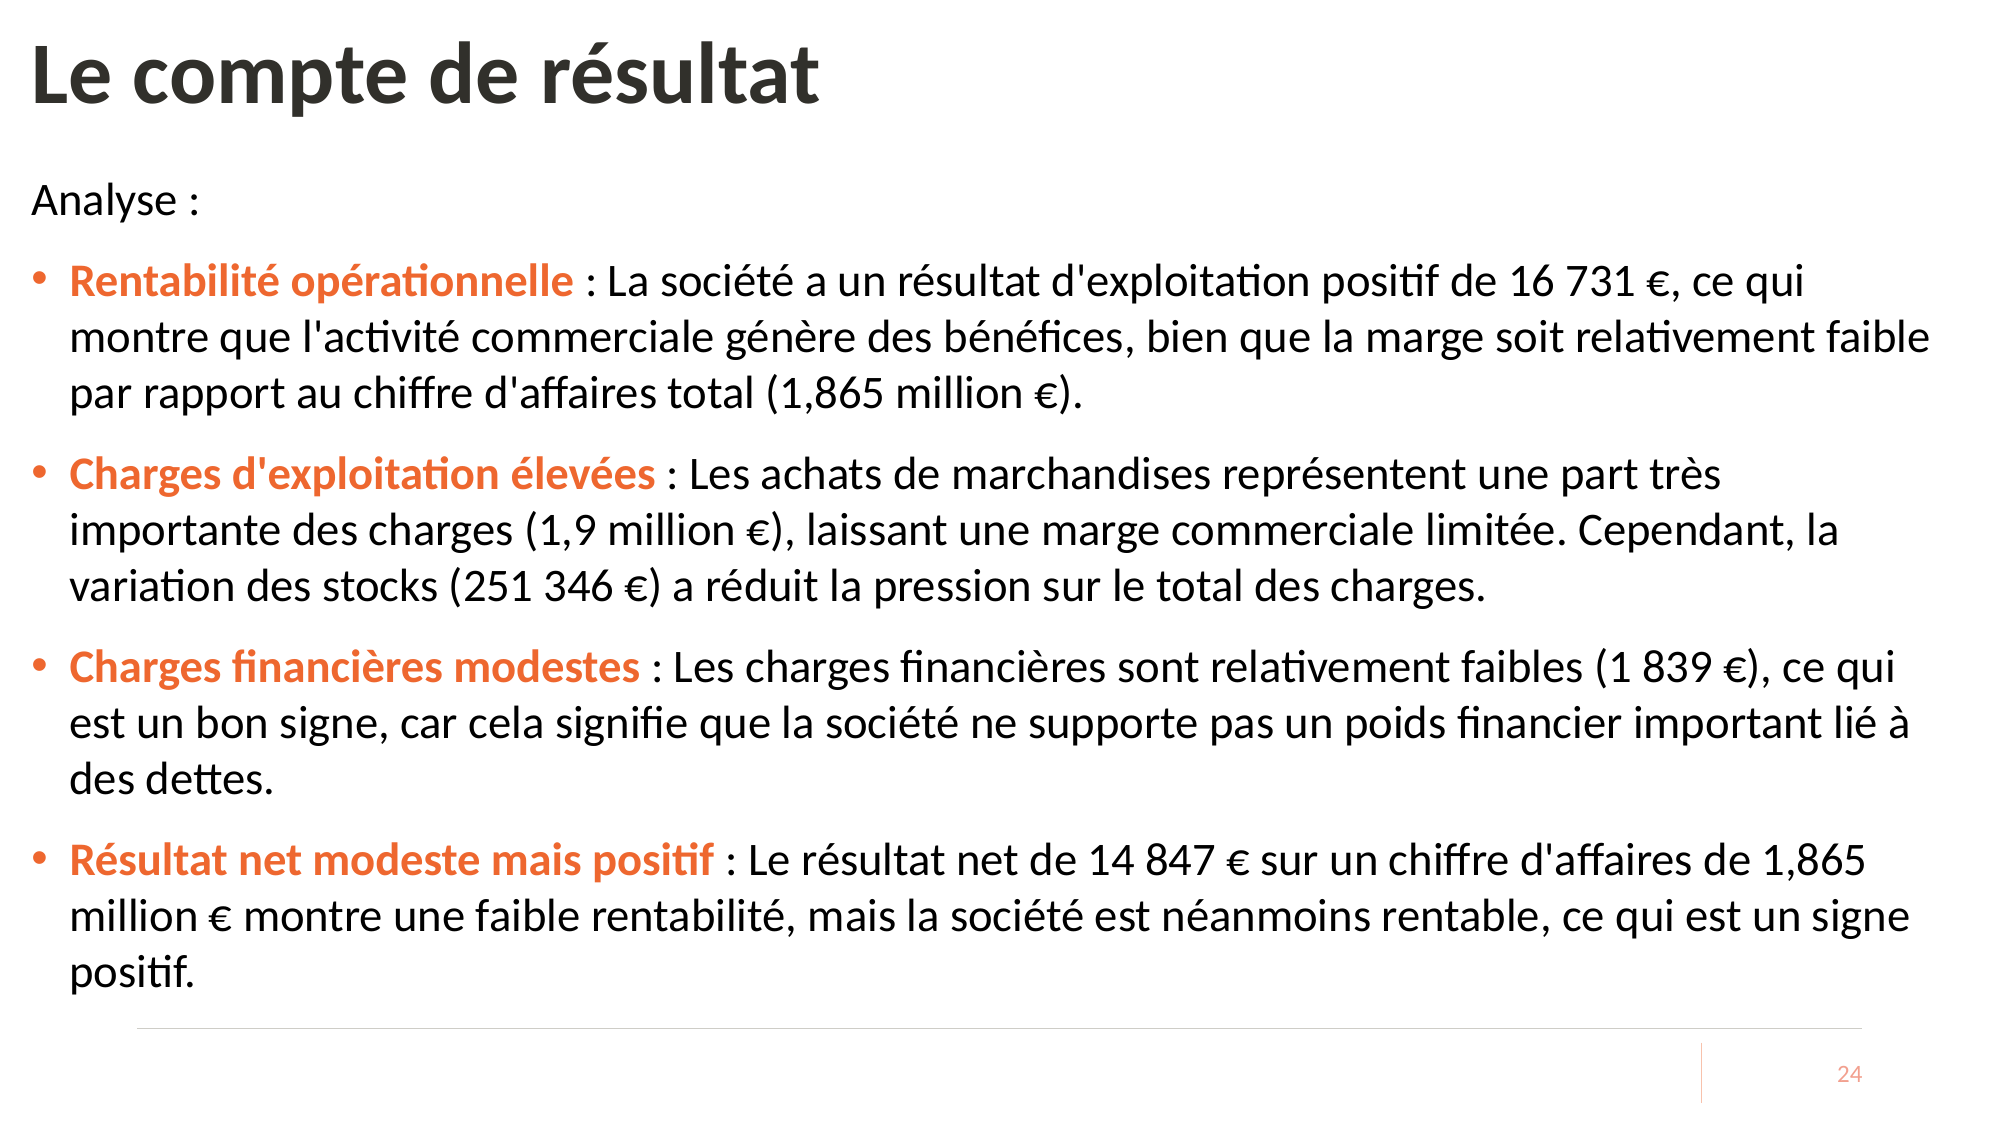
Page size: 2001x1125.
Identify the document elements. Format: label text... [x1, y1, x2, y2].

slide_number 24 [1720, 1042, 1863, 1103]
title Le compte de résultat [31, 19, 1603, 131]
list Analyse : Rentabilité opérationnelle : La société a un résultat d'exploitation positif de 16 731 €, ce qui montre que l'activité commerciale génère des bénéfices, bien que la marge soit relativement faible par rapport au chiffre d'affaires total (1,865 million €). Charges d'exploitation élevées : Les achats de marchandises représentent une part très importante des charges (1,9 million €), laissant une marge commerciale limitée. Cependant, la variation des stocks (251 346 €) a réduit la pression sur le total des charges. Charges financières modestes : Les charges financières sont relativement faibles (1 839 €), ce qui est un bon signe, car cela signifie que la société ne supporte pas un poids financier important lié à des dettes. Résultat net modeste mais positif : Le résultat net de 14 847 € sur un chiffre d'affaires de 1,865 million € montre une faible rentabilité, mais la société est néanmoins rentable, ce qui est un signe positif. [31, 160, 1957, 1014]
